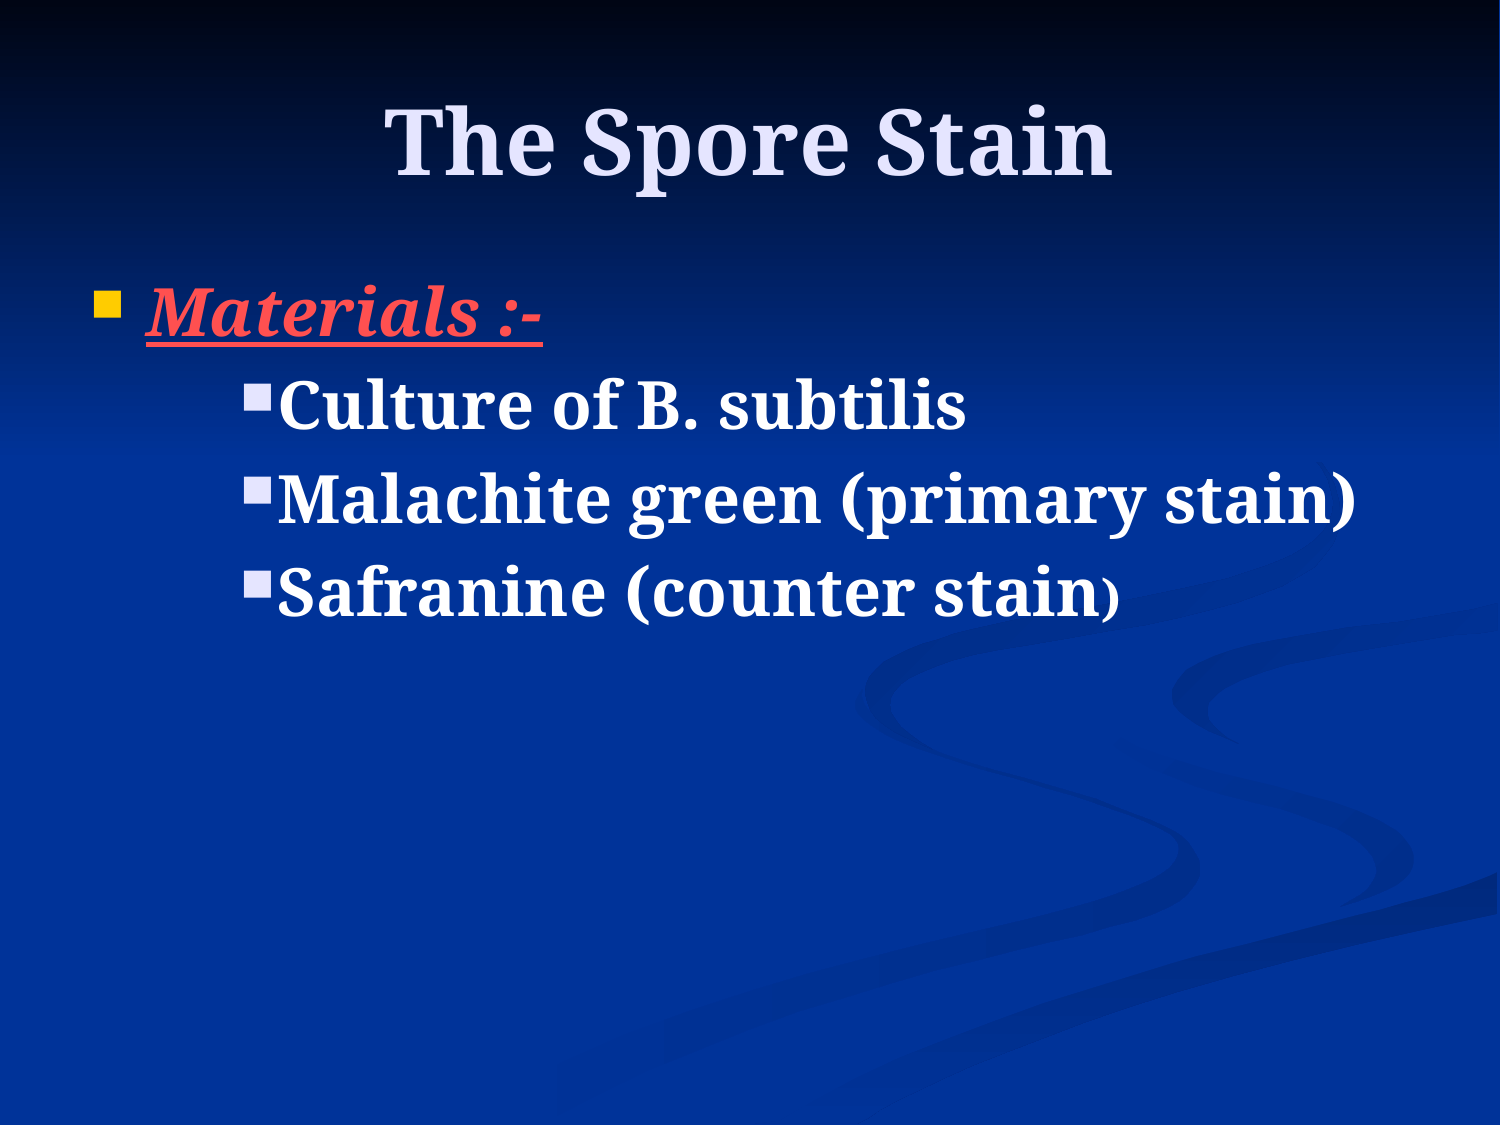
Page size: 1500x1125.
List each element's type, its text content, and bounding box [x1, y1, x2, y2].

list Materials :- Culture of B. subtilis Malachite green (primary stain) Safranine (counter stain) [74, 262, 1426, 1006]
title The Spore Stain [74, 44, 1426, 233]
